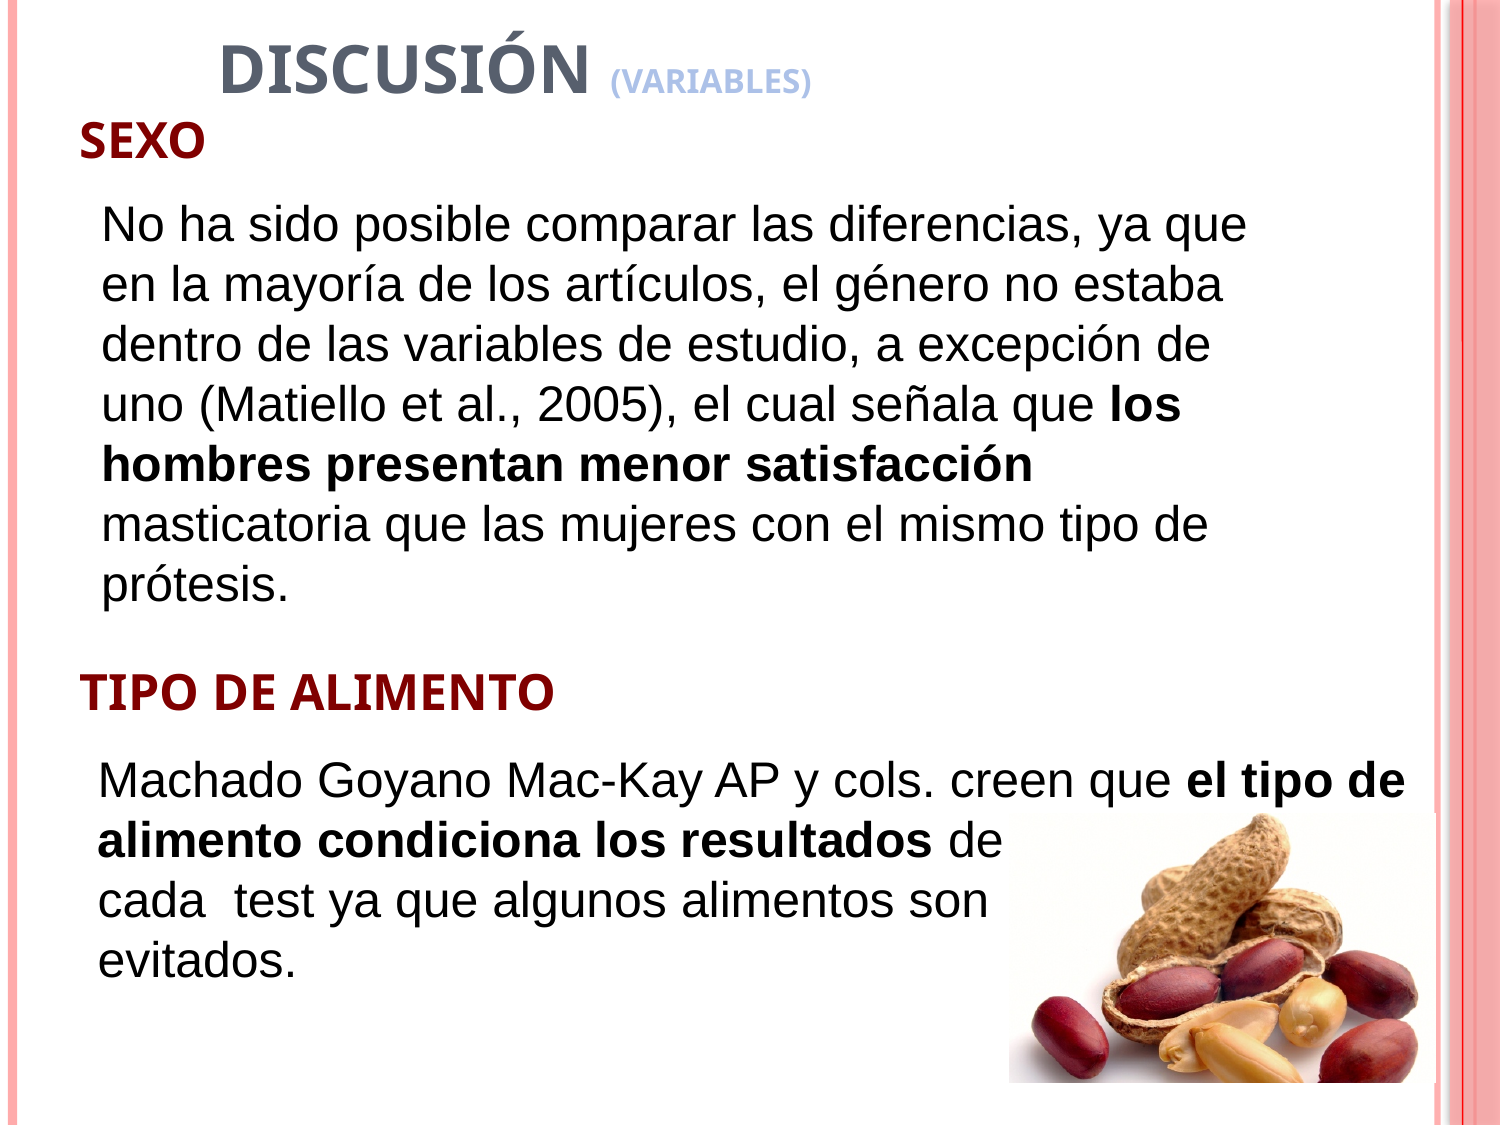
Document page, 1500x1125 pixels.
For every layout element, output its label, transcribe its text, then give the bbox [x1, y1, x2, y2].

text_box DISCUSIÓN (VARIABLES) [202, 19, 827, 114]
picture [1009, 812, 1436, 1083]
text_box TIPO DE ALIMENTO [64, 701, 1140, 728]
list No ha sido posible comparar las diferencias, ya que en la mayoría de los artículos, el género no estaba dentro de las variables de estudio, a excepción de uno (Matiello et al., 2005), el cual señala que los hombres presentan menor satisfacción masticatoria que las mujeres con el mismo tipo de prótesis. [41, 184, 1267, 984]
title SEXO [64, 149, 1140, 176]
text_box Machado Goyano Mac-Kay AP y cols. creen que el tipo de alimento condiciona los resultados de cada test ya que algunos alimentos son evitados. [82, 739, 1436, 1125]
